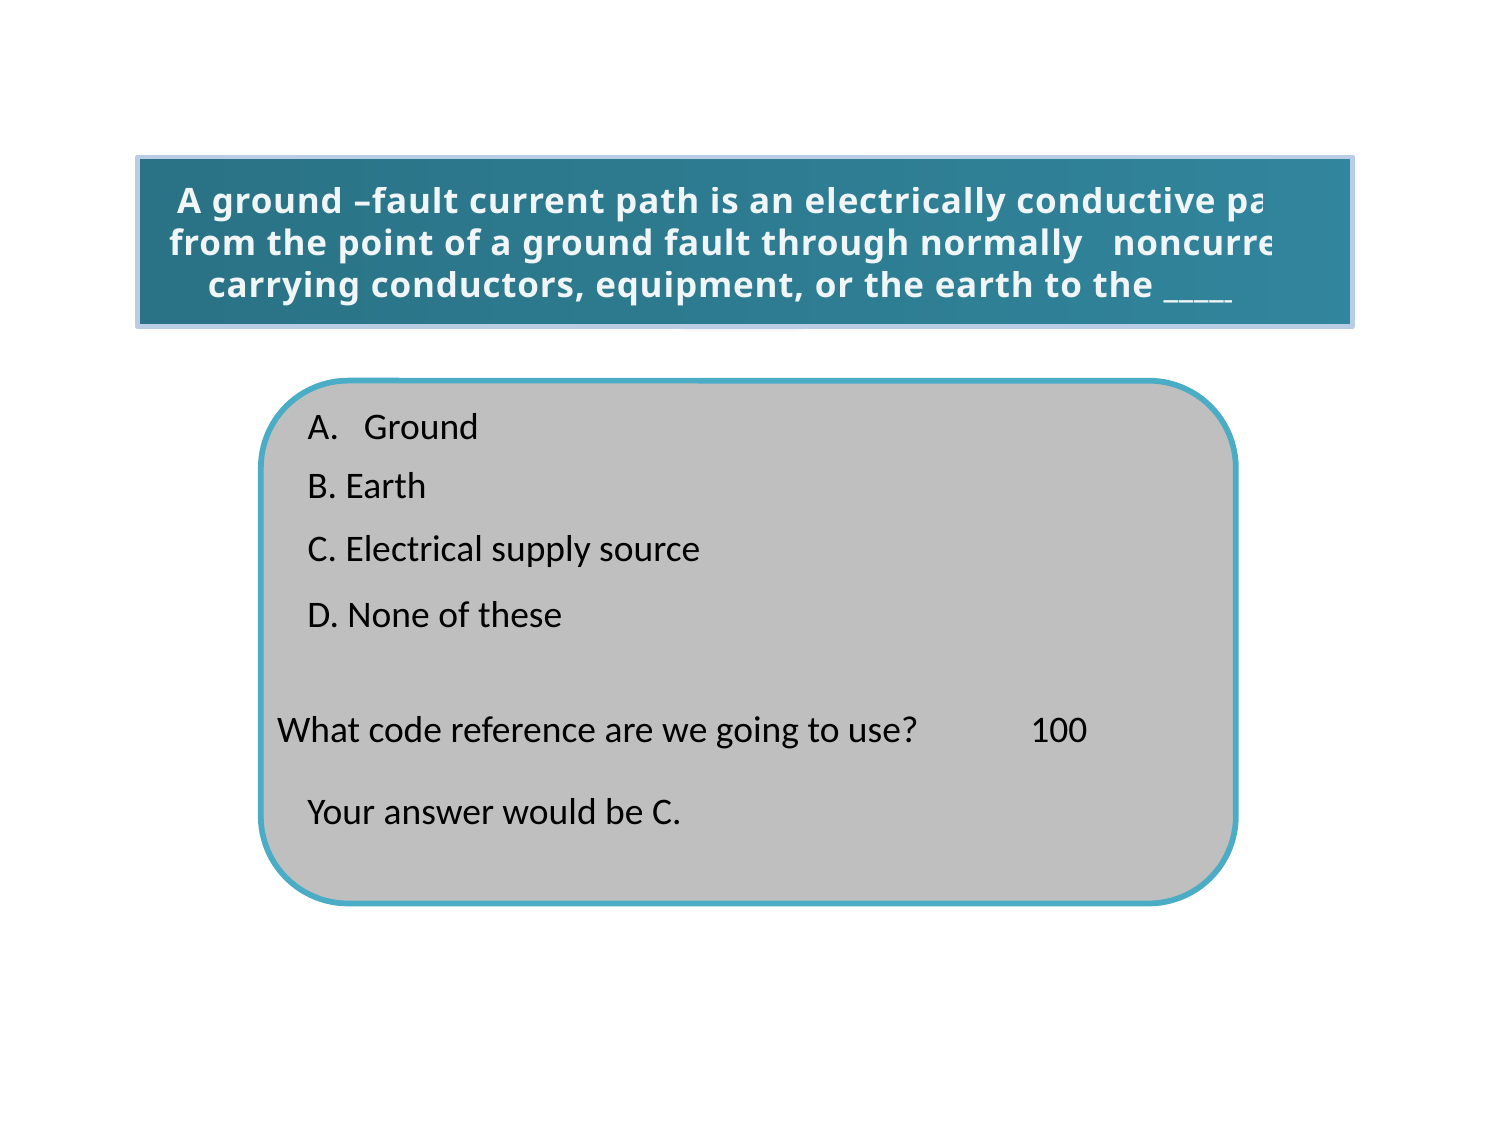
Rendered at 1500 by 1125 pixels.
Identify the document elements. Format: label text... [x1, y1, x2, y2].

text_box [136, 156, 1353, 327]
text_box C. Electrical supply source [292, 516, 1128, 577]
text_box D. None of these [292, 582, 1128, 643]
text_box Your answer would be C. [292, 779, 1193, 840]
text_box 100 [1015, 697, 1236, 757]
text_box Ground [292, 394, 998, 453]
text_box B. Earth [292, 453, 1039, 514]
text_box [258, 378, 1238, 906]
text_box What code reference are we going to use? [262, 697, 1015, 757]
